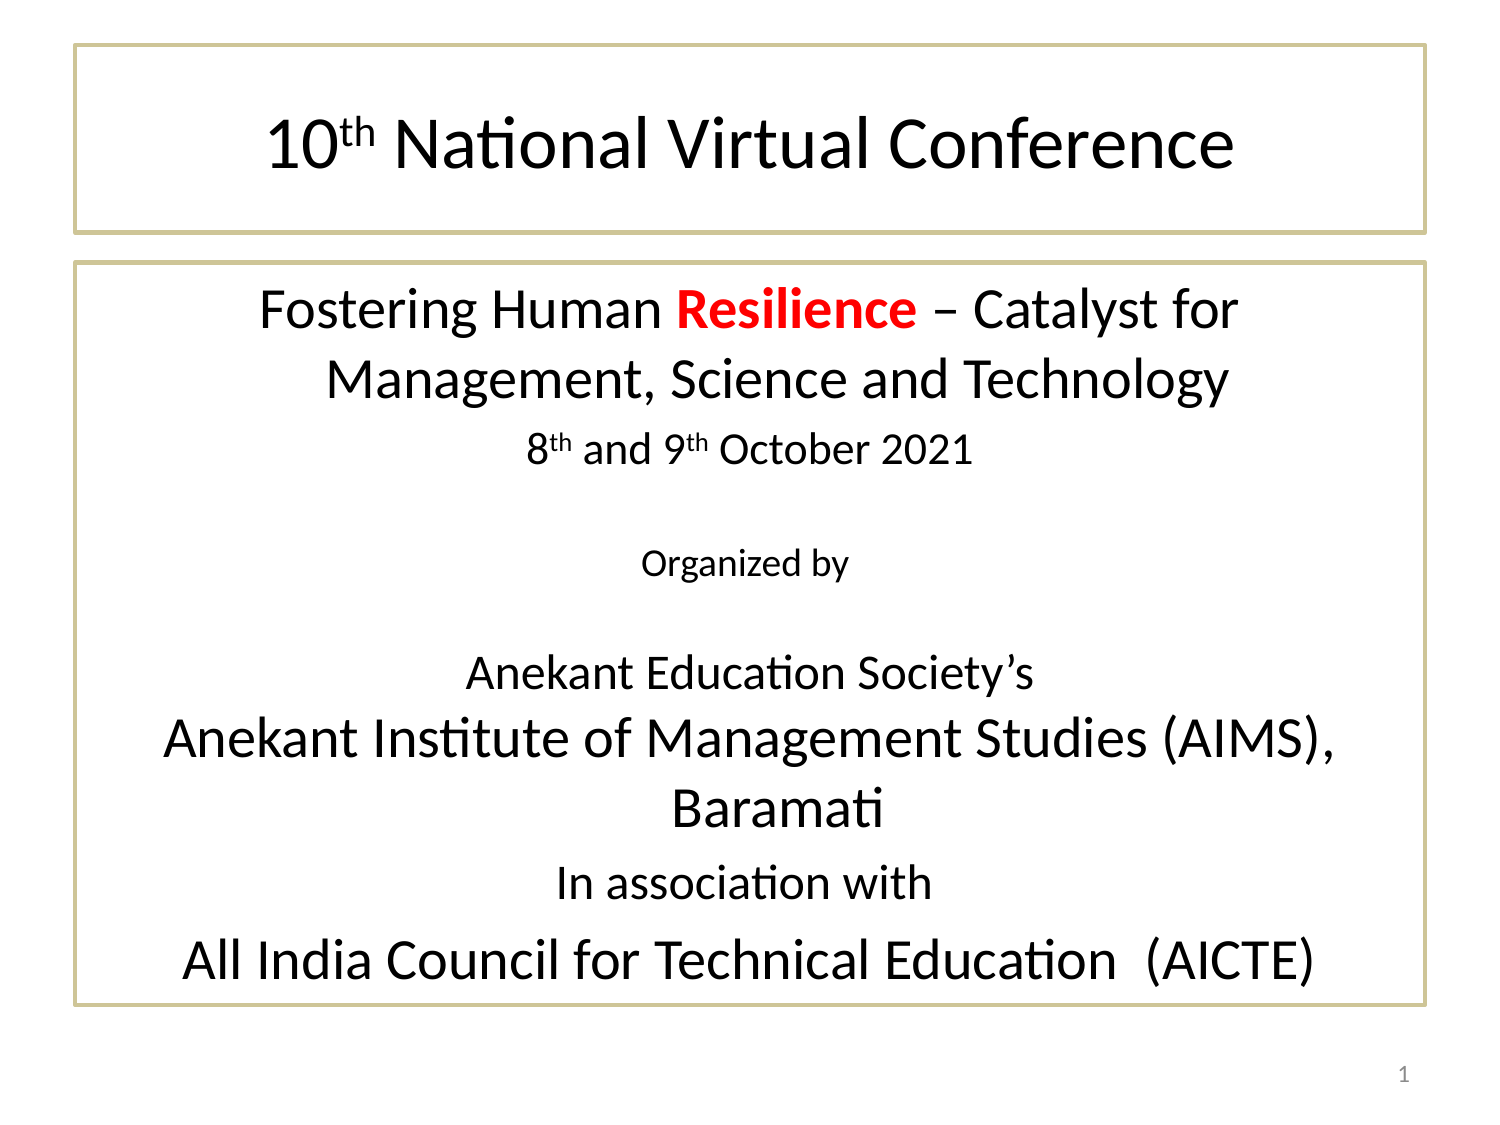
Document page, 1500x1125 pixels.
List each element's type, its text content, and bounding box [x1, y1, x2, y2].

list Fostering Human Resilience – Catalyst for Management, Science and Technology 8th and 9th October 2021 Organized by Anekant Education Society’s Anekant Institute of Management Studies (AIMS), Baramati In association with All India Council for Technical Education (AICTE) [73, 260, 1427, 1007]
title 10th National Virtual Conference [73, 43, 1427, 235]
slide_number 1 [1074, 1042, 1425, 1103]
